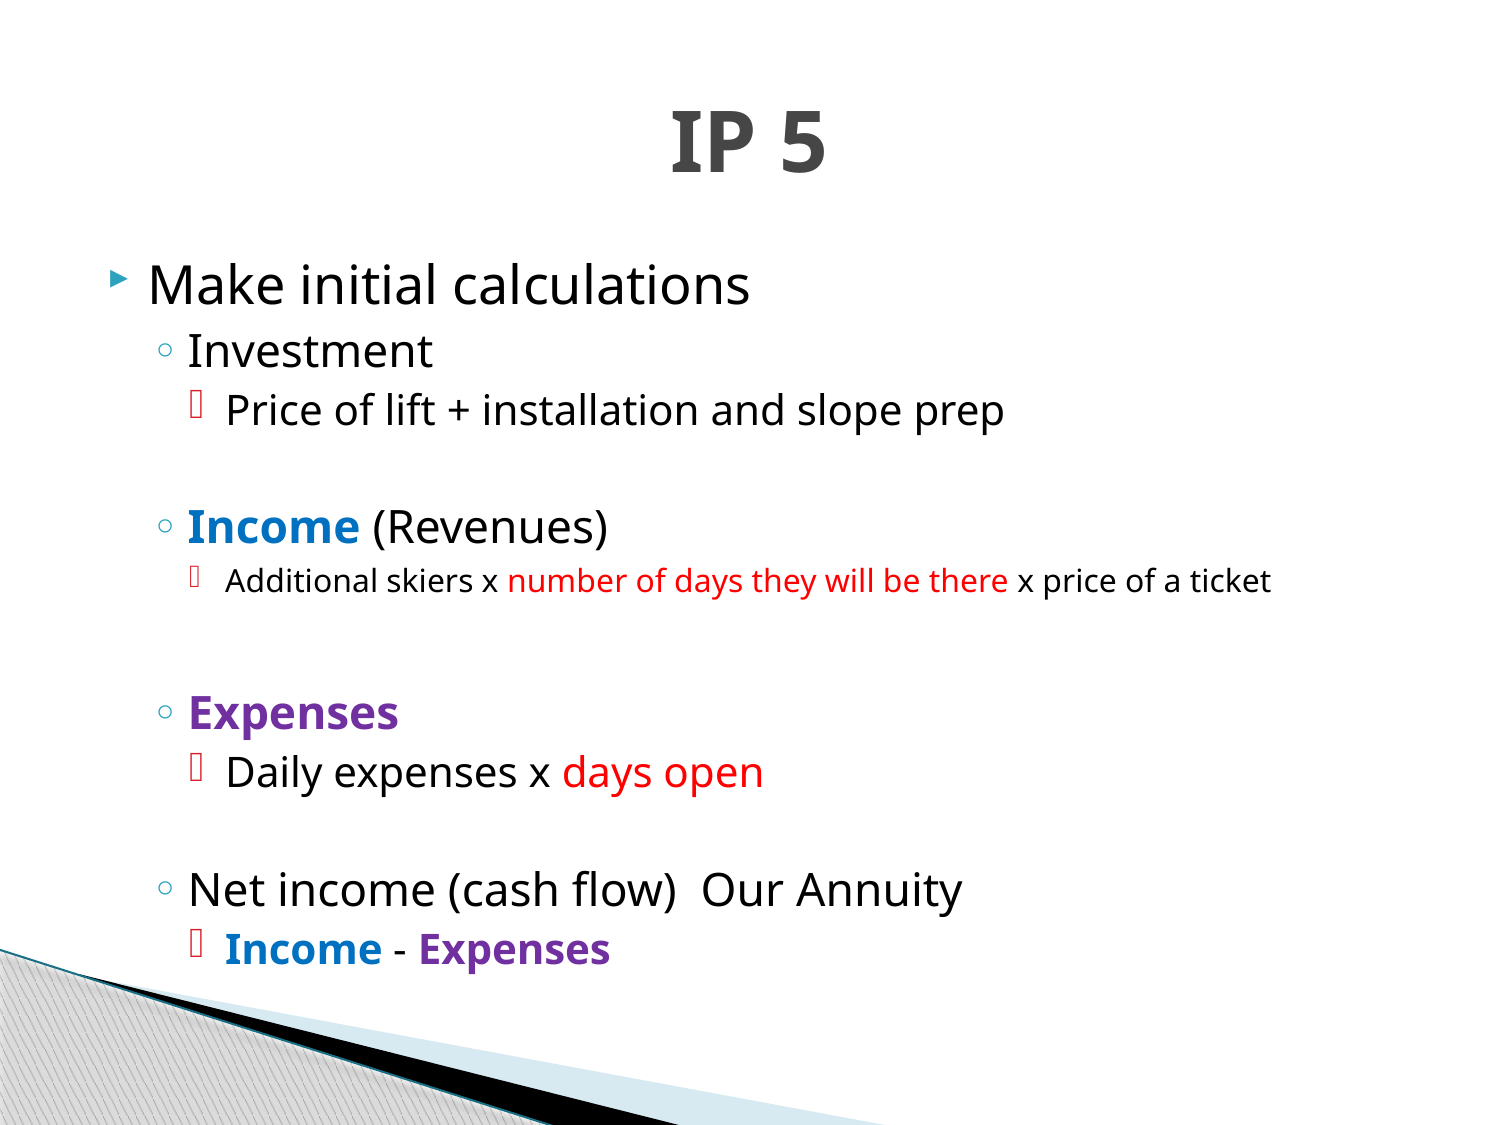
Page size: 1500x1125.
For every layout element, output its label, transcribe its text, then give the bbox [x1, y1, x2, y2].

list Make initial calculations Investment Price of lift + installation and slope prep Income (Revenues) Additional skiers x number of days they will be there x price of a ticket Expenses Daily expenses x days open Net income (cash flow) Our Annuity Income - Expenses [75, 243, 1425, 986]
title IP 5 [75, 45, 1425, 233]
